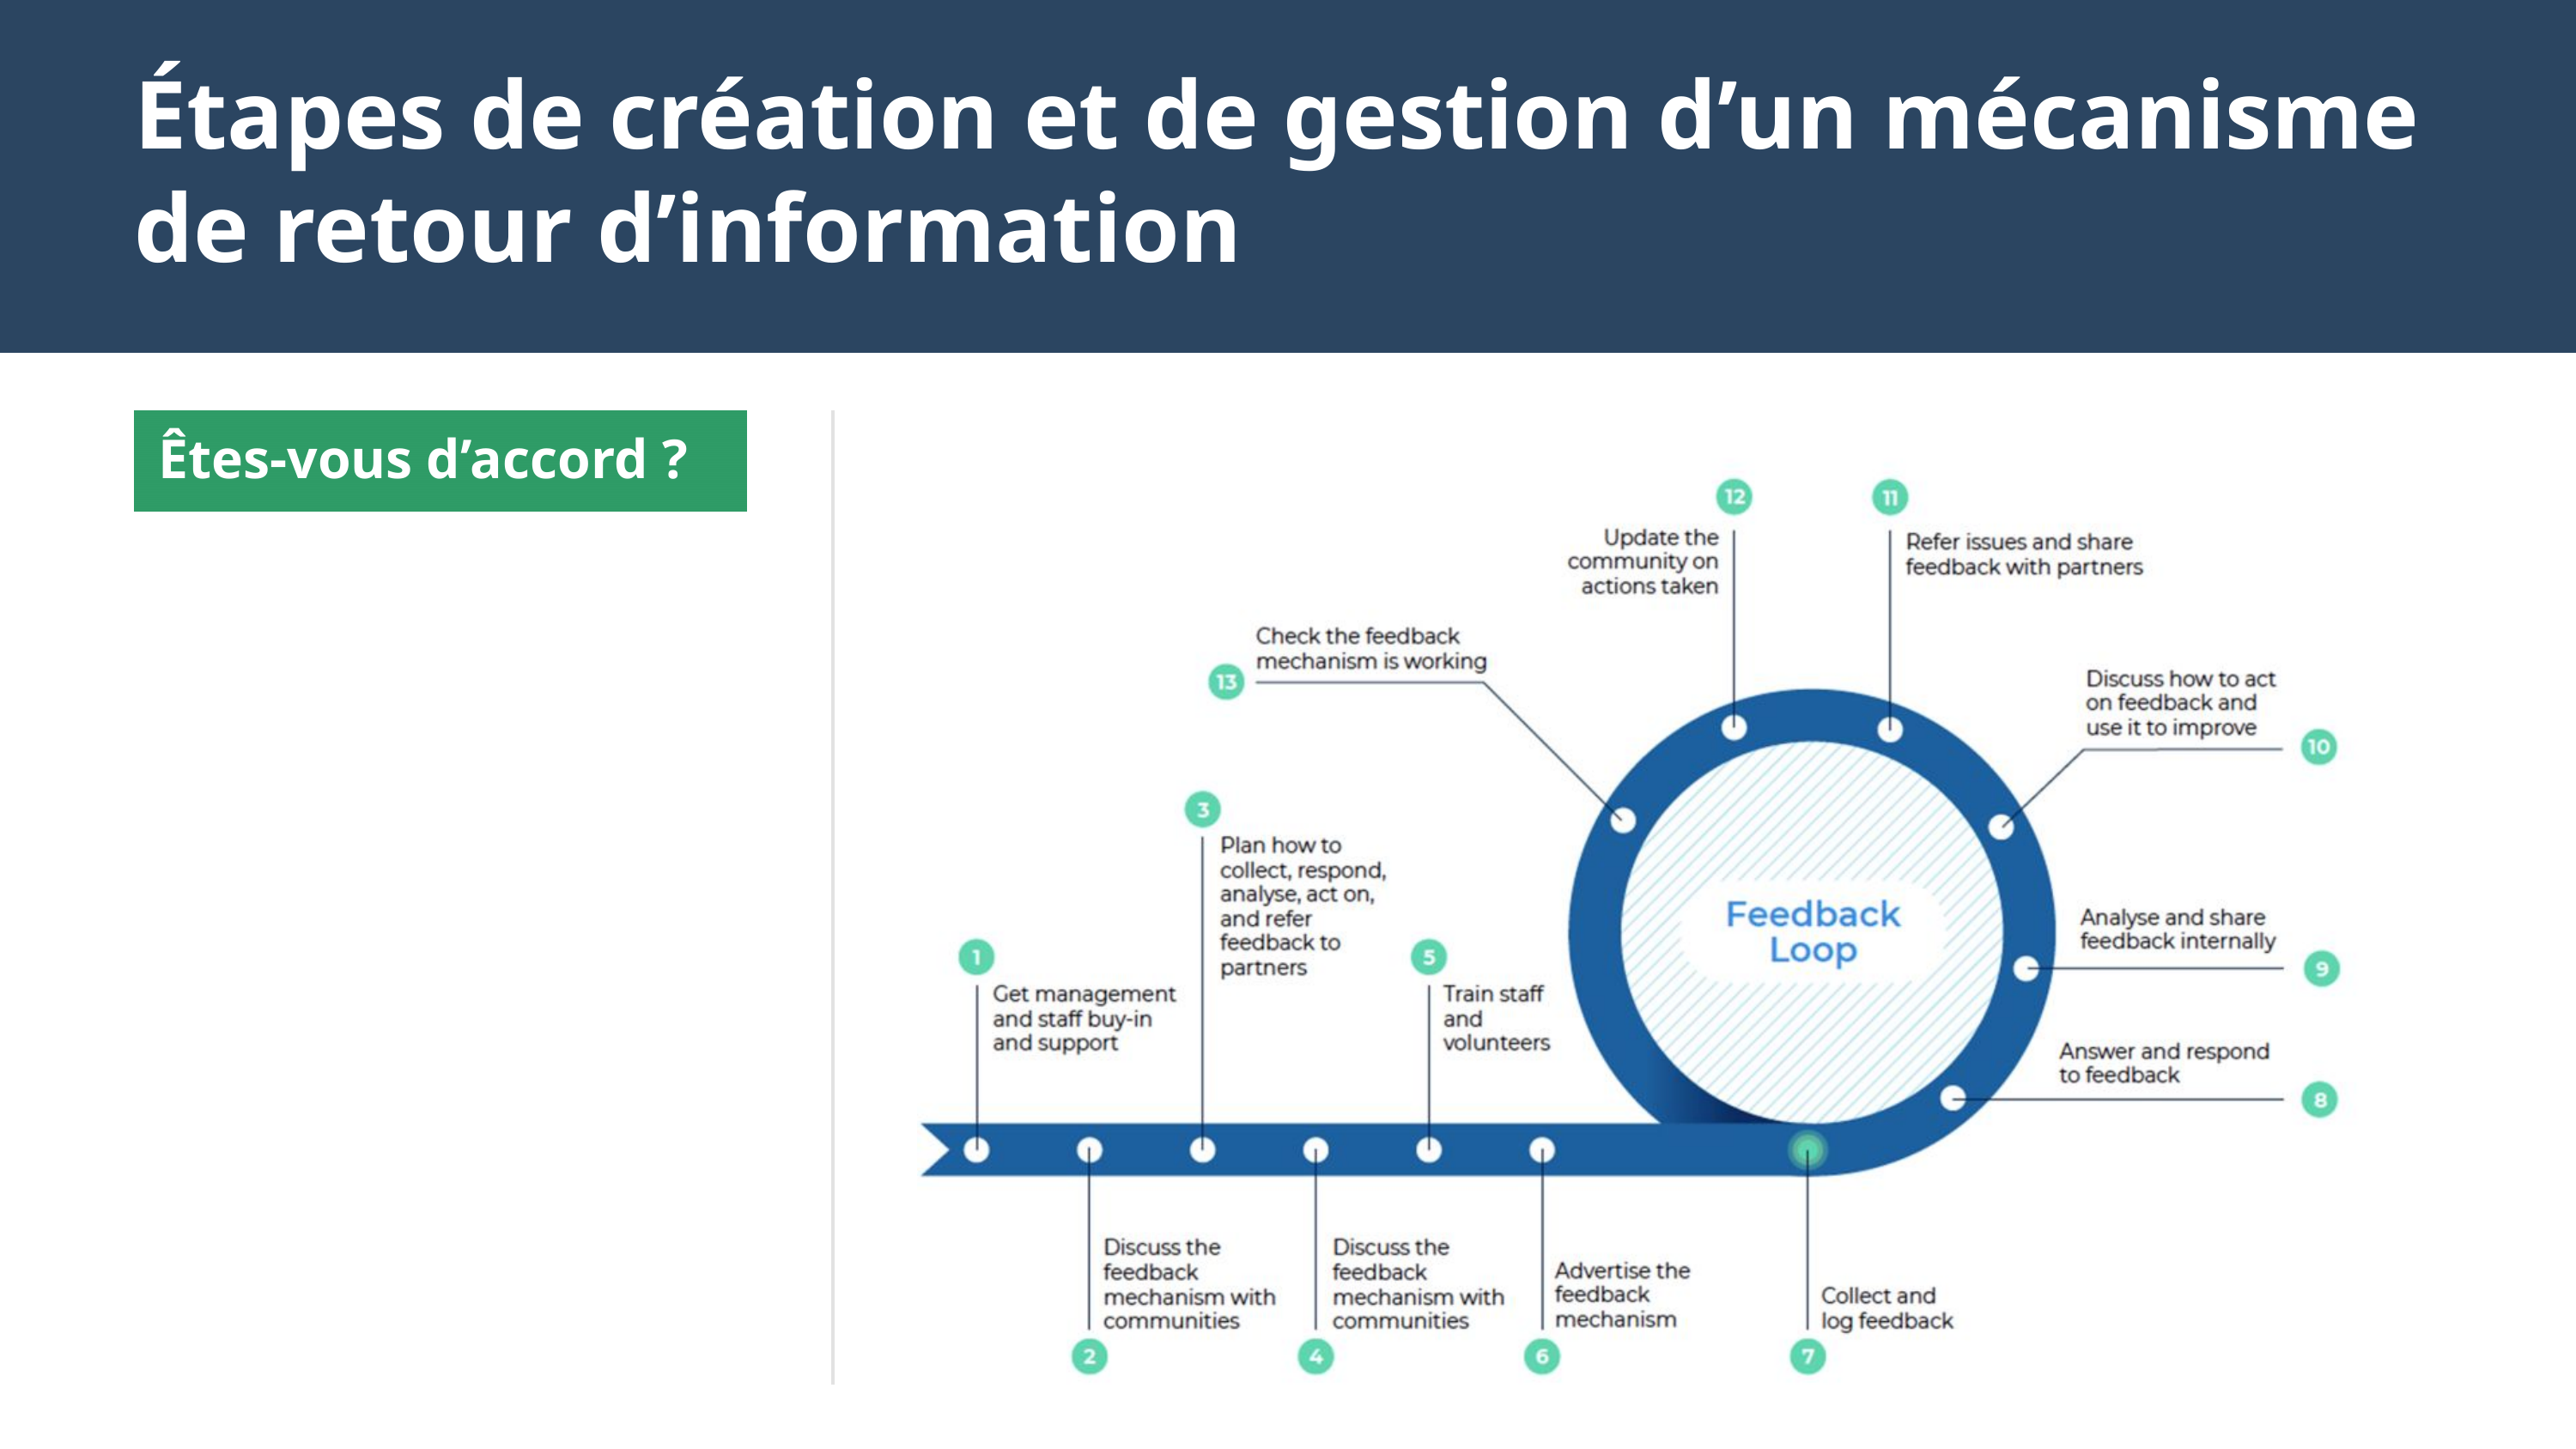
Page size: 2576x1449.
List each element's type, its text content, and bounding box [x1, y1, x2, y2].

picture [831, 410, 835, 1385]
text_box Êtes-vous d’accord ? [158, 424, 766, 525]
picture [917, 438, 2367, 1395]
picture [0, 0, 2576, 353]
picture [134, 410, 747, 512]
